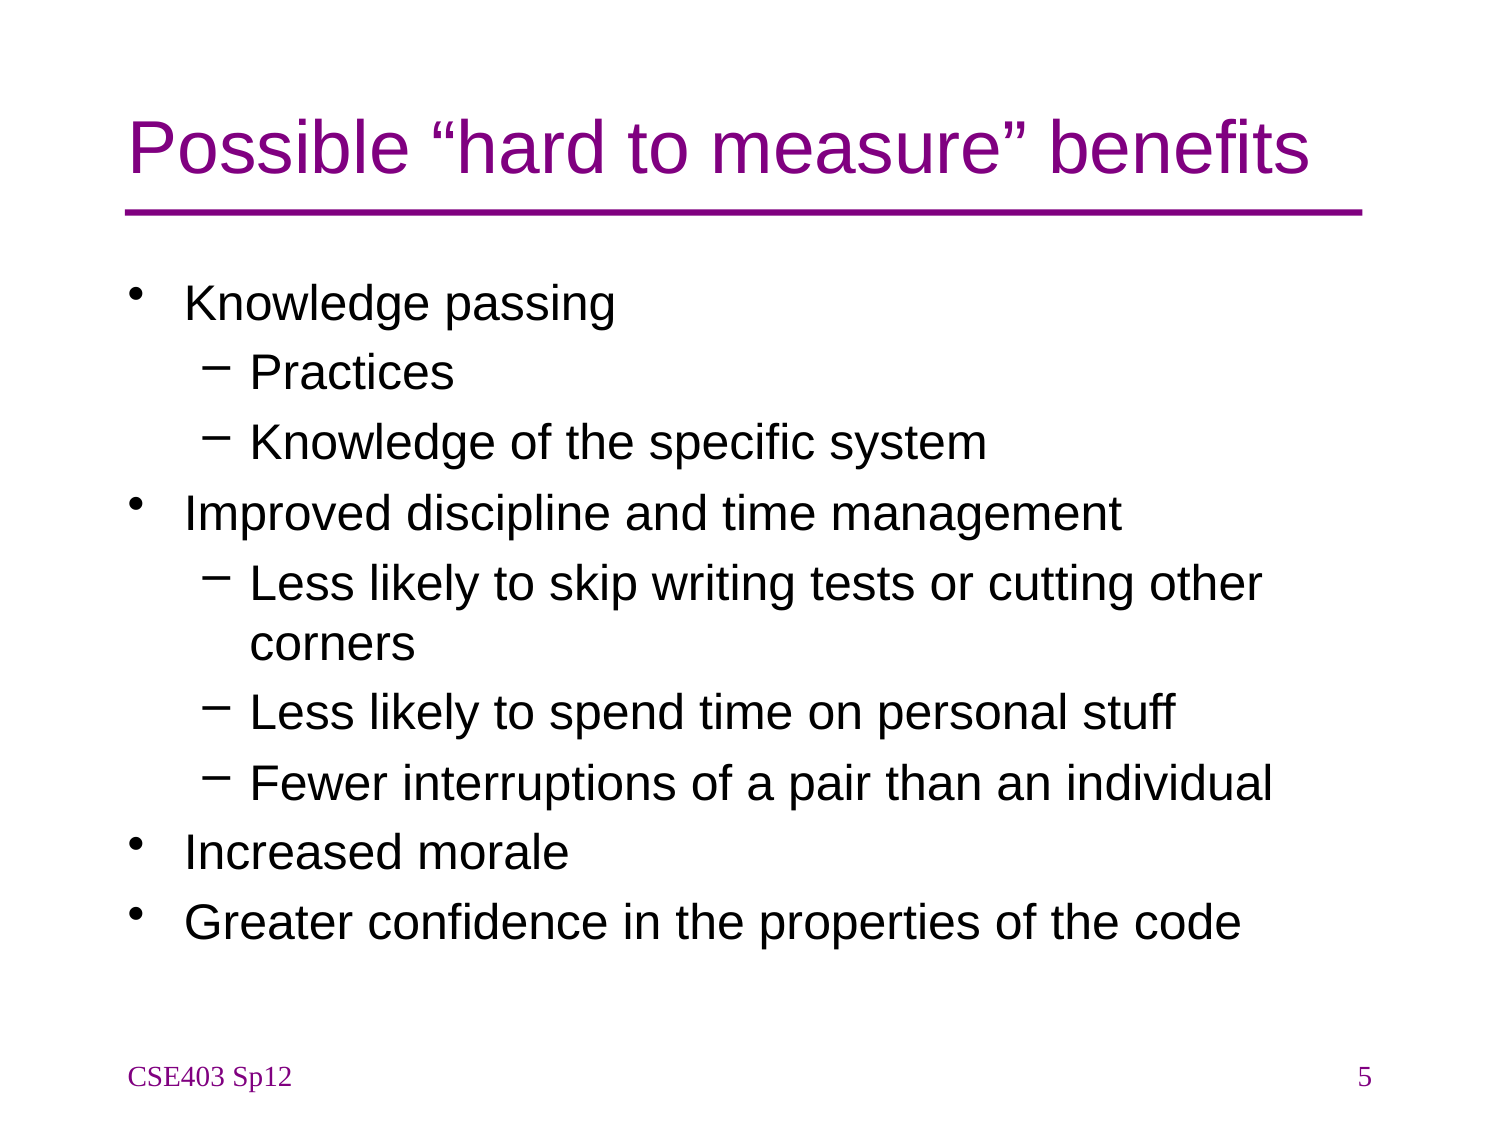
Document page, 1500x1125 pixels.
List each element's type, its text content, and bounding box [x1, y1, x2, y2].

slide_number 5 [1074, 1049, 1388, 1125]
title Possible “hard to measure” benefits [112, 49, 1388, 238]
list Knowledge passing Practices Knowledge of the specific system Improved discipline and time management Less likely to skip writing tests or cutting other corners Less likely to spend time on personal stuff Fewer interruptions of a pair than an individual Increased morale Greater confidence in the properties of the code [112, 262, 1388, 1001]
slide_number CSE403 Sp12 [112, 1049, 426, 1125]
